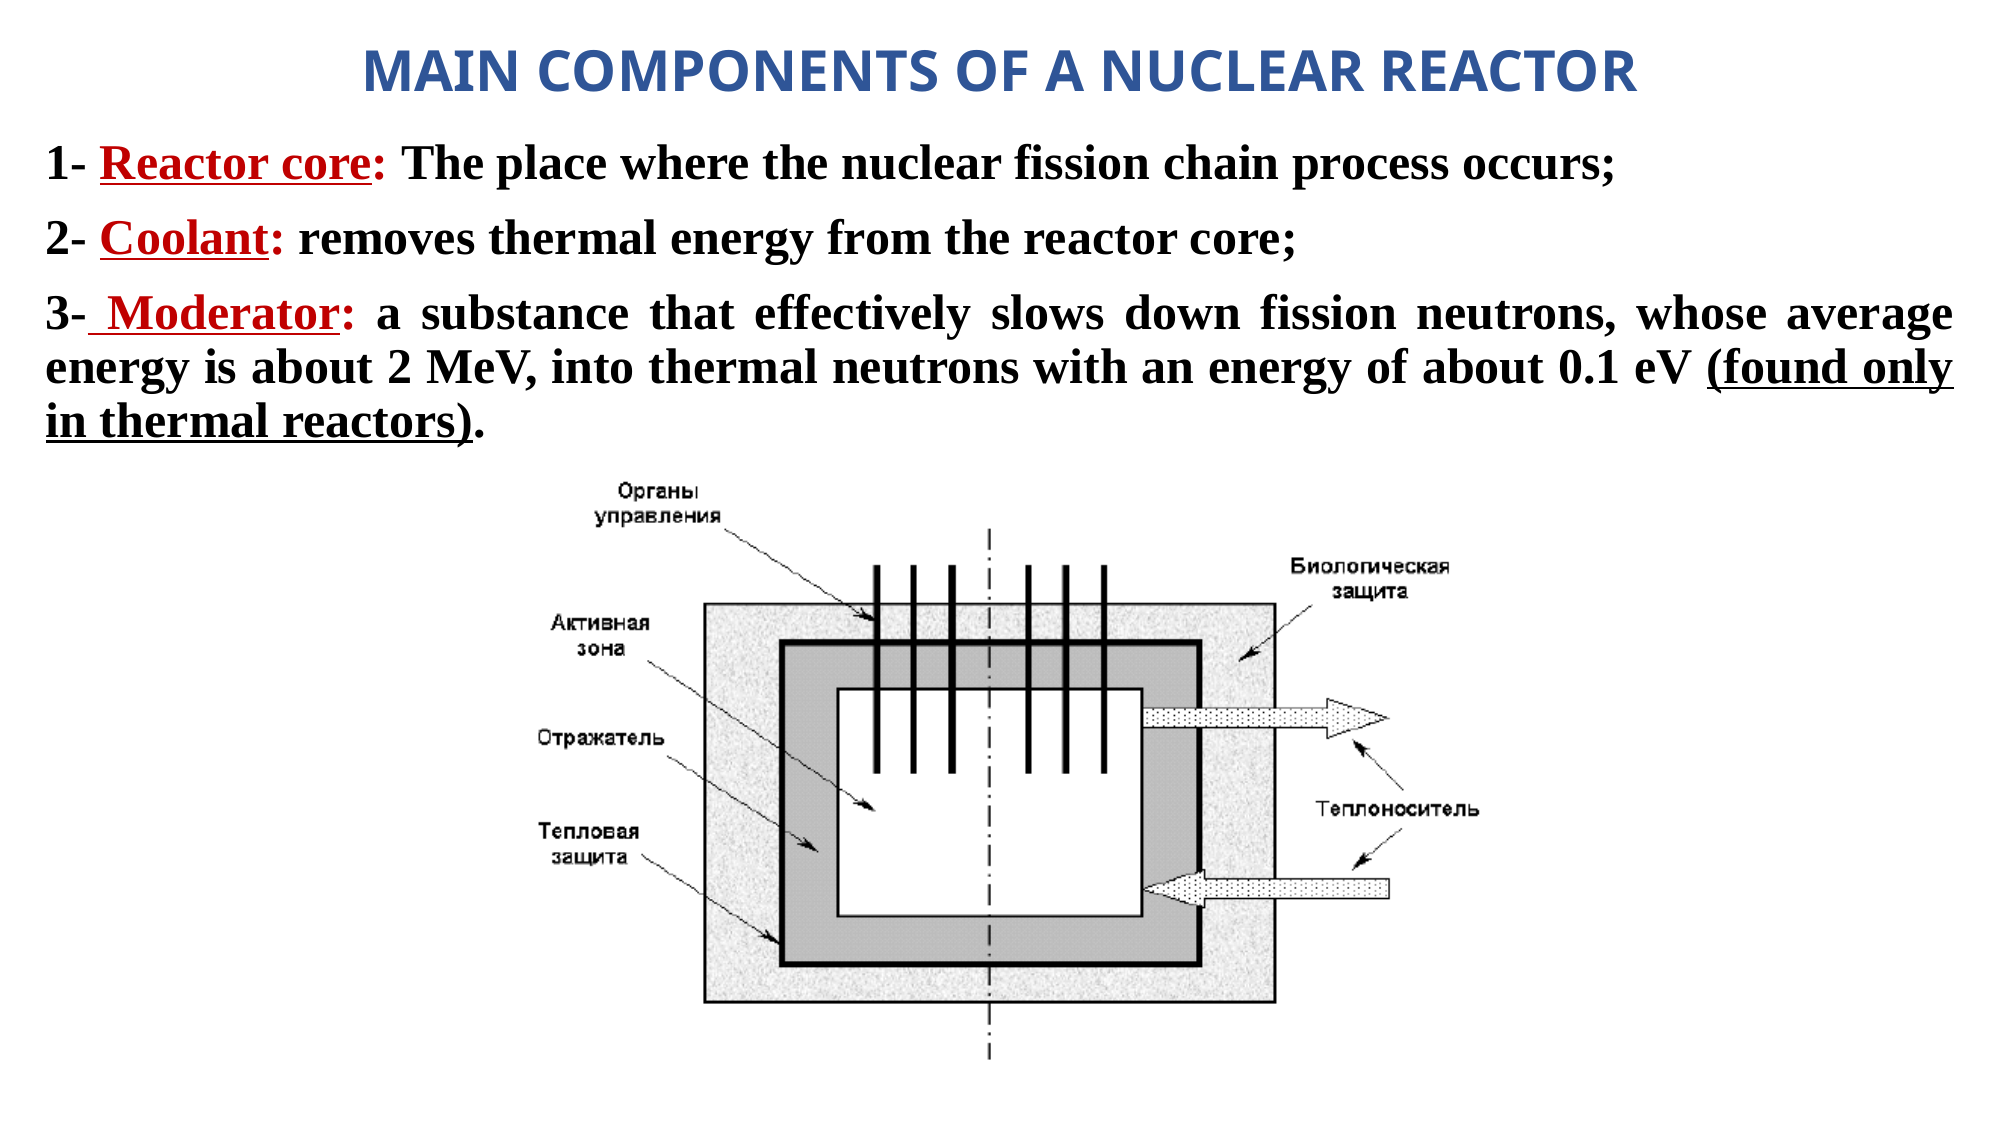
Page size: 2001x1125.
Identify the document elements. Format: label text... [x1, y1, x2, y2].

title MAIN COMPONENTS OF A NUCLEAR REACTOR [137, 35, 1863, 112]
list 1- Reactor core: The place where the nuclear fission chain process occurs; 2- Coolant: removes thermal energy from the reactor core; 3- Moderator: a substance that effectively slows down fission neutrons, whose average energy is about 2 MeV, into thermal neutrons with an energy of about 0.1 eV (found only in thermal reactors). [30, 129, 1970, 704]
picture [497, 472, 1502, 1078]
